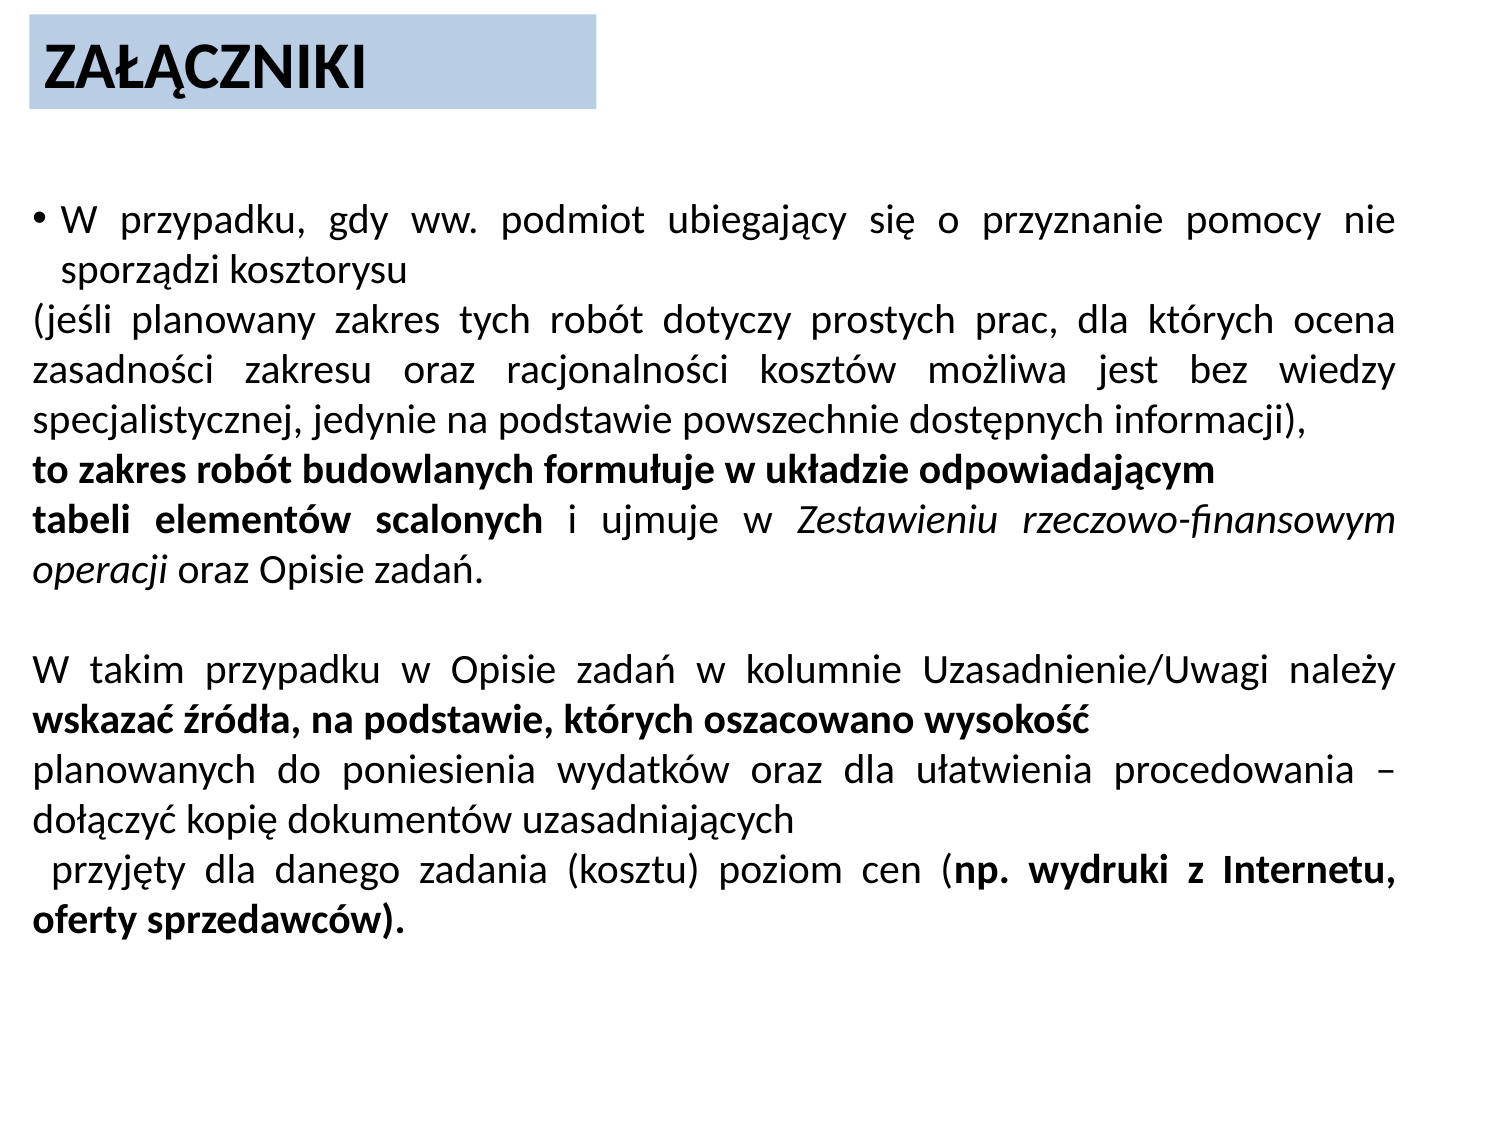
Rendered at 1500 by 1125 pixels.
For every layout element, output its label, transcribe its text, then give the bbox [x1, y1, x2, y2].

text_box ZAŁĄCZNIKI [29, 14, 597, 110]
text_box W przypadku, gdy ww. podmiot ubiegający się o przyznanie pomocy nie sporządzi kosztorysu (jeśli planowany zakres tych robót dotyczy prostych prac, dla których ocena zasadności zakresu oraz racjonalności kosztów możliwa jest bez wiedzy specjalistycznej, jedynie na podstawie powszechnie dostępnych informacji), to zakres robót budowlanych formułuje w układzie odpowiadającym tabeli elementów scalonych i ujmuje w Zestawieniu rzeczowo-finansowym operacji oraz Opisie zadań. W takim przypadku w Opisie zadań w kolumnie Uzasadnienie/Uwagi należy wskazać źródła, na podstawie, których oszacowano wysokość planowanych do poniesienia wydatków oraz dla ułatwienia procedowania – dołączyć kopię dokumentów uzasadniających przyjęty dla danego zadania (kosztu) poziom cen (np. wydruki z Internetu, oferty sprzedawców). [17, 184, 1412, 1000]
